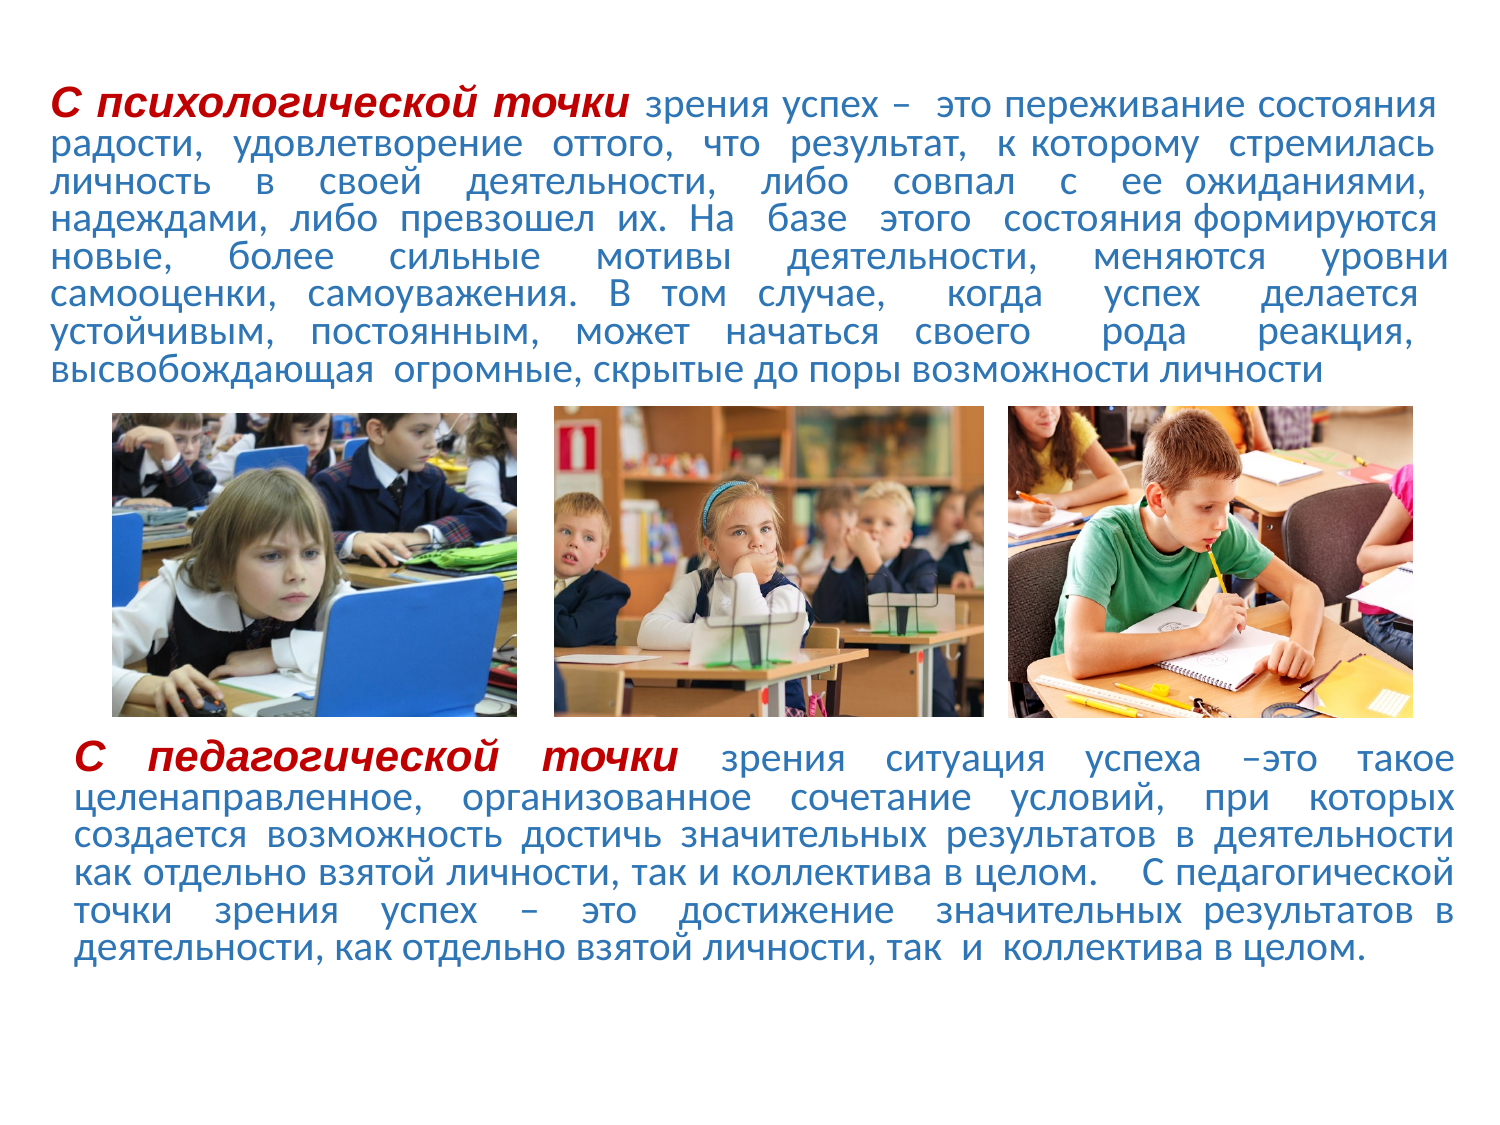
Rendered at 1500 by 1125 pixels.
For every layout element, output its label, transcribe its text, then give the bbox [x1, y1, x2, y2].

subtitle С педагогической точки зрения ситуация успеха –это такое целенаправленное, организованное сочетание условий, при которых создается возможность достичь значительных результатов в деятельности как отдельно взятой личности, так и коллектива в целом. С педагогической точки зрения успех – это достижение значительных результатов в деятельности, как отдельно взятой личности, так и коллектива в целом. [58, 727, 1471, 1125]
title С психологической точки зрения успех – это переживание состояния радости, удовлетворение оттого, что результат, к которому стремилась личность в своей деятельности, либо совпал с ее ожиданиями, надеждами, либо превзошел их. На базе этого состояния формируются новые, более сильные мотивы деятельности, меняются уровни самооценки, самоуважения. В том случае, когда успех делается устойчивым, постоянным, может начаться своего рода реакция, высвобождающая огромные, скрытые до поры возможности личности [35, 0, 1465, 398]
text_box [112, 406, 1413, 718]
